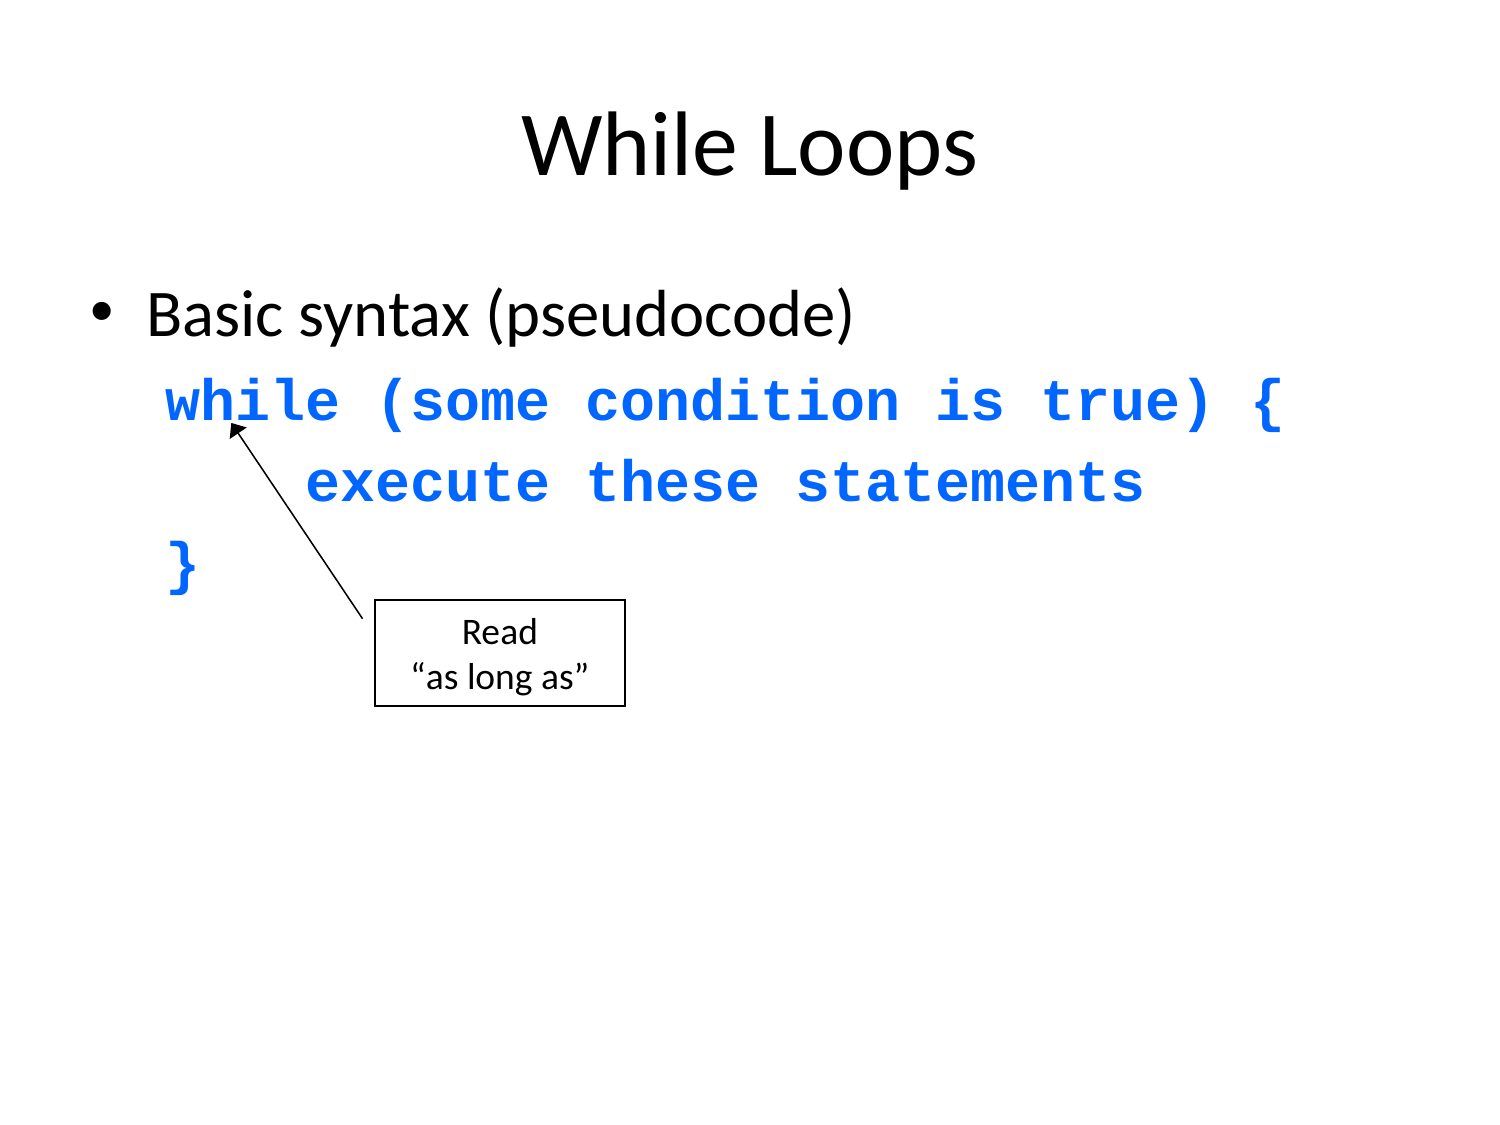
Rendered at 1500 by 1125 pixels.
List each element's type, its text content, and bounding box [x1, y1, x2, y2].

title While Loops [75, 45, 1425, 233]
text_box Read “as long as” [229, 422, 363, 619]
list Basic syntax (pseudocode) while (some condition is true) { execute these statements } [75, 262, 1425, 1005]
text_box Read “as long as” [375, 600, 625, 707]
